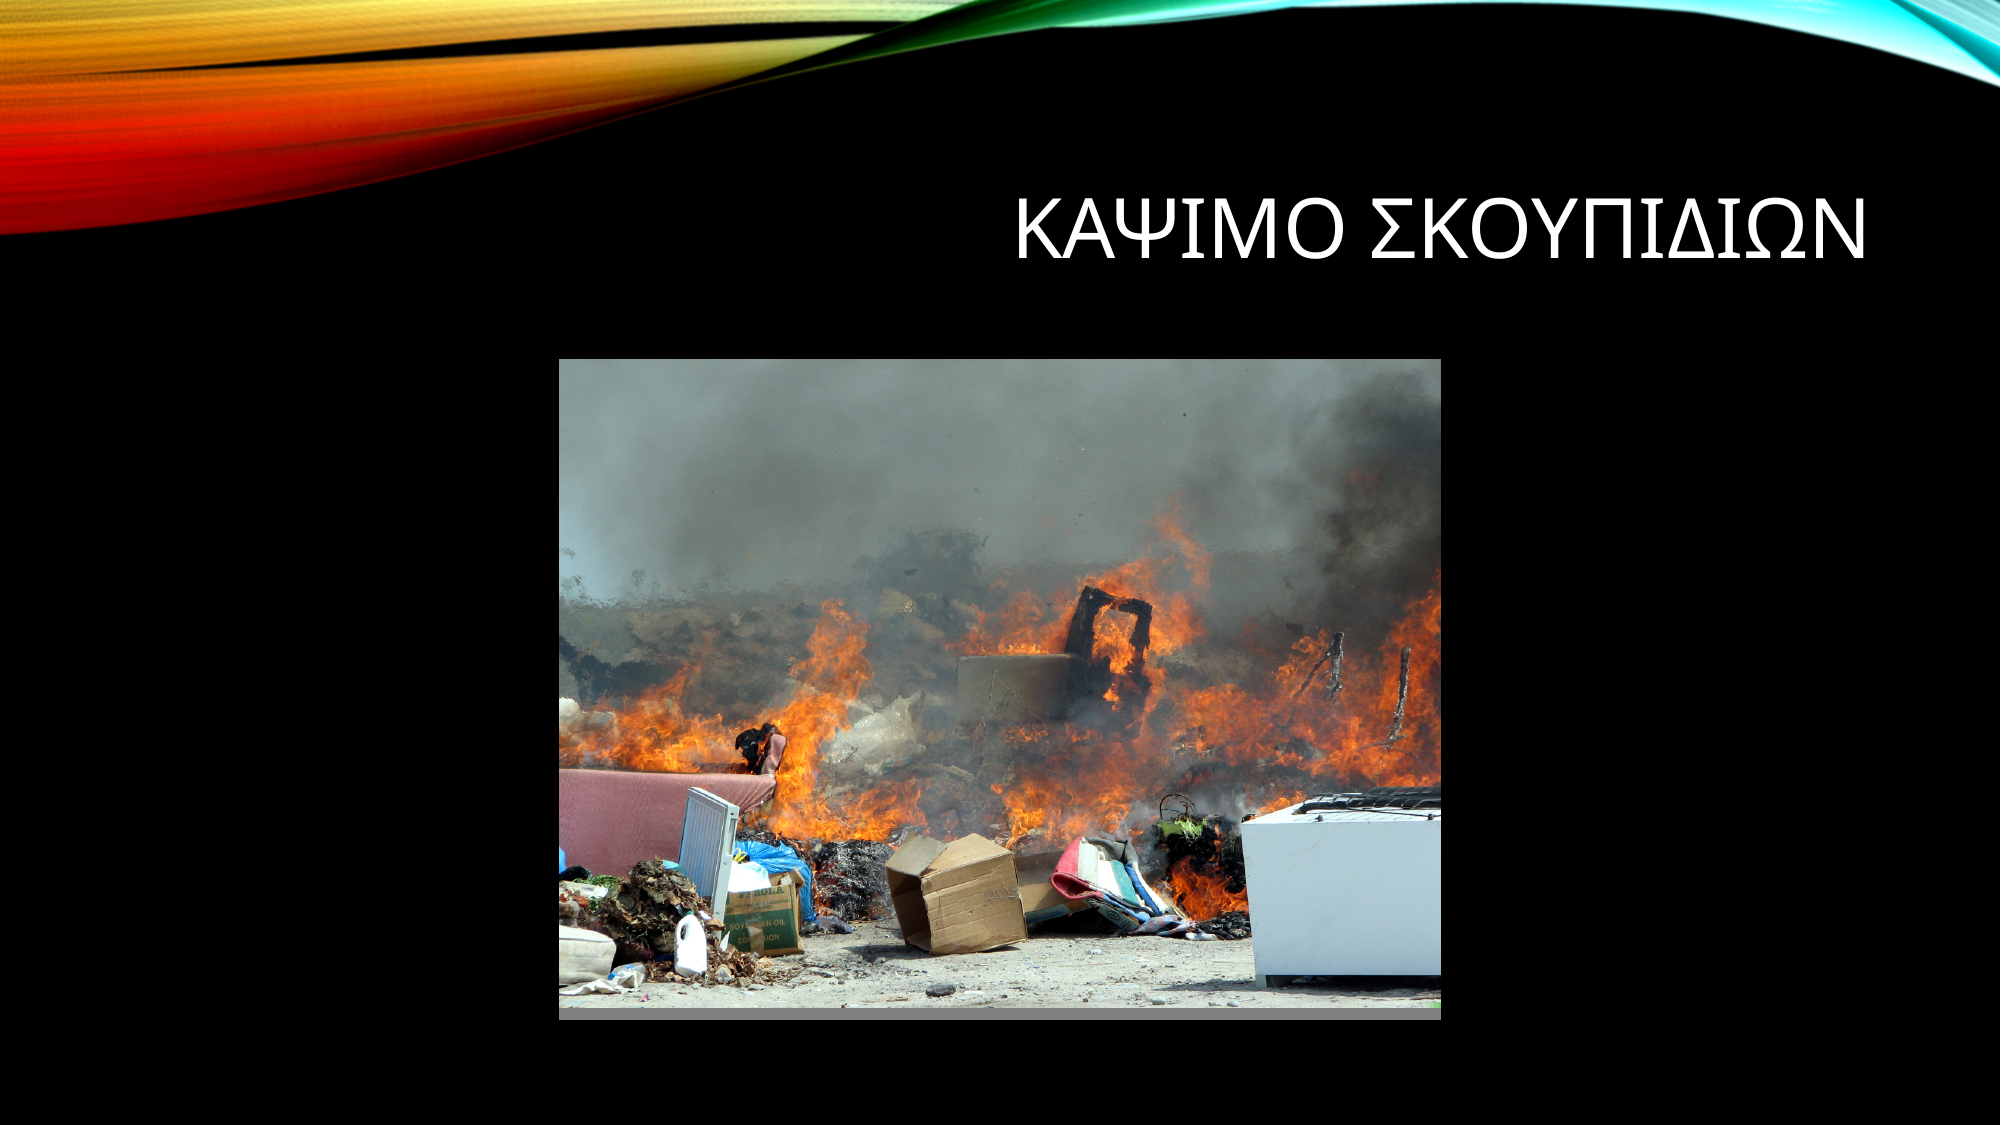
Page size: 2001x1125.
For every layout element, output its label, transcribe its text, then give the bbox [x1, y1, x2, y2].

picture [0, 0, 2000, 237]
title ΚΑΨΙΜΟ ΣΚΟΥΠΙΔΙΩΝ [474, 125, 1888, 338]
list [559, 359, 1441, 1021]
